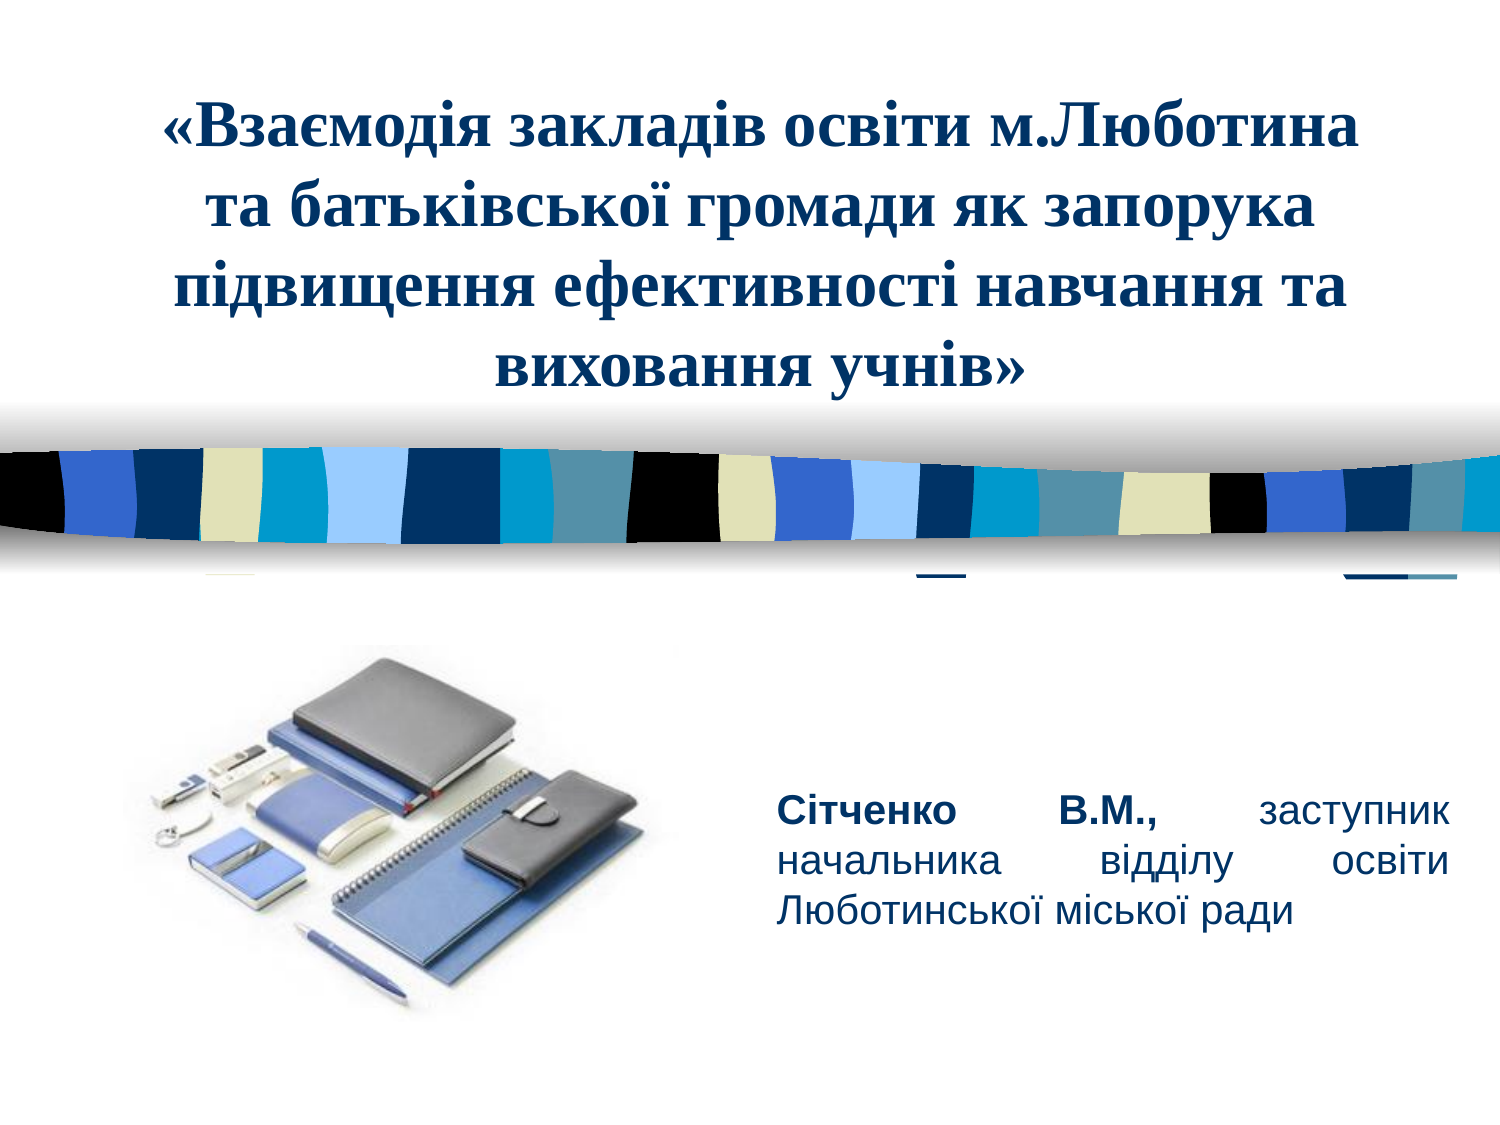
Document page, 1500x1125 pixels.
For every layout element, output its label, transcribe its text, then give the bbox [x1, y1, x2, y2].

subtitle Сітченко В.М., заступник начальника відділу освіти Люботинської міської ради [761, 774, 1465, 985]
picture [123, 644, 679, 1022]
title «Взаємодія закладів освіти м.Люботина та батьківської громади як запорука підвищення ефективності навчання та виховання учнів» [123, 0, 1399, 498]
